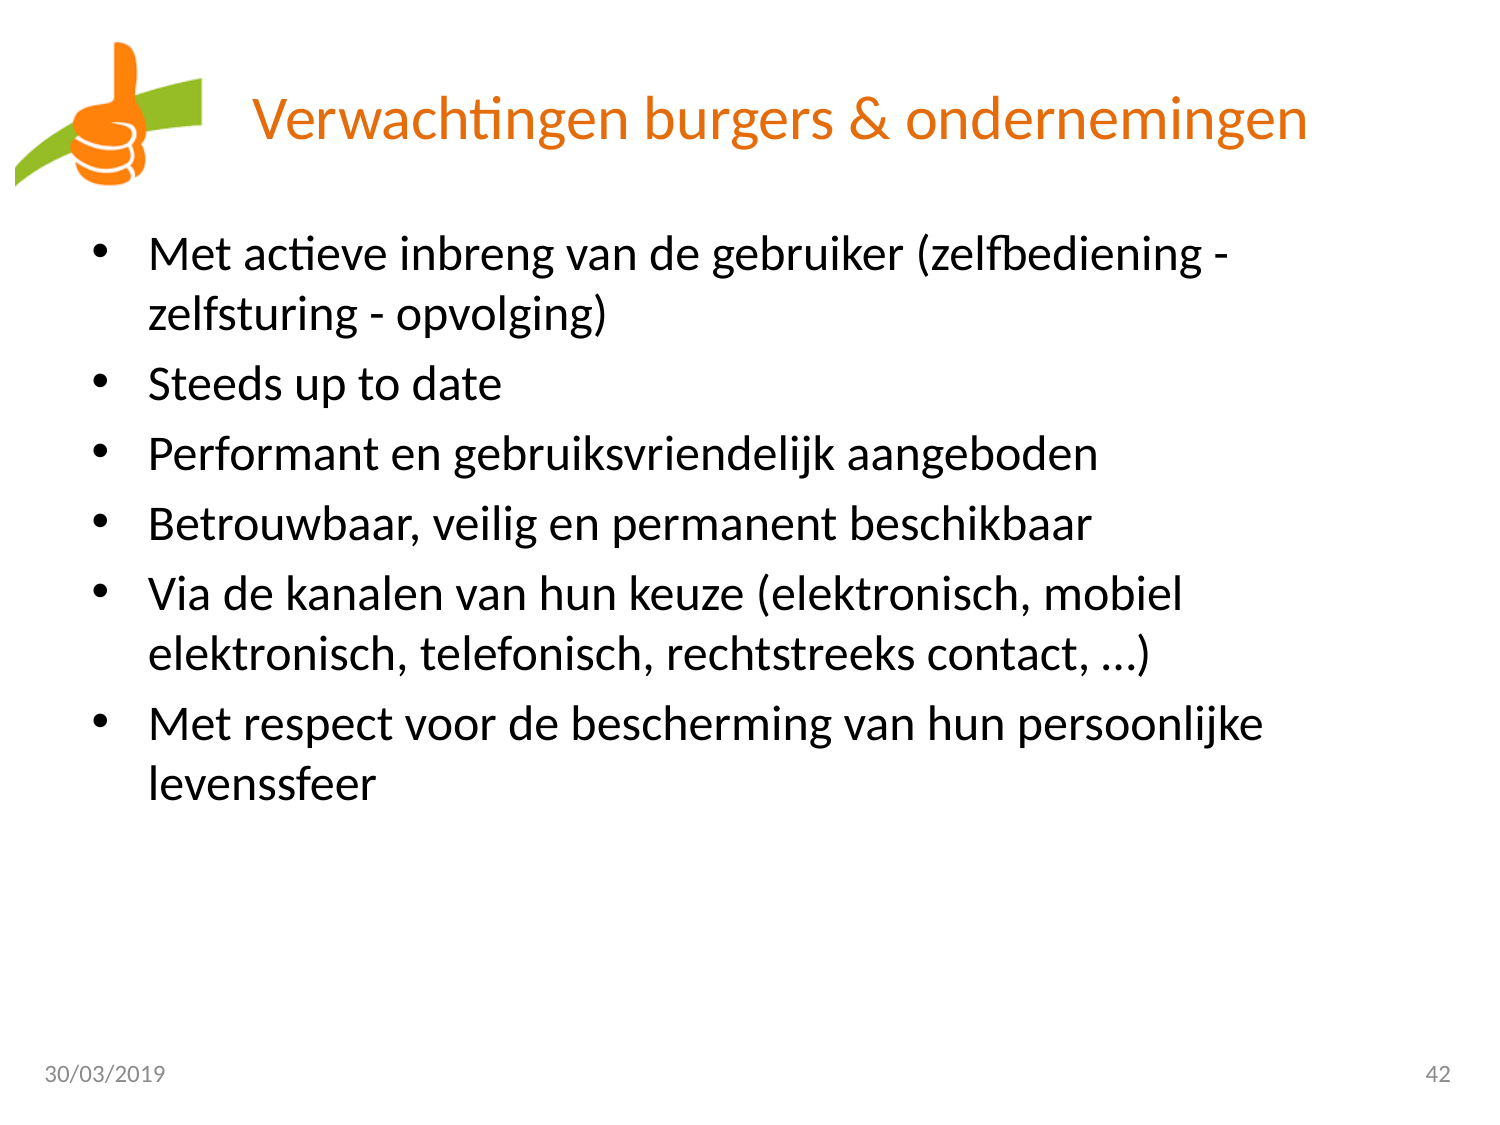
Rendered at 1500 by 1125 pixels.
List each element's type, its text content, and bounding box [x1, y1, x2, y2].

picture [15, 42, 205, 187]
list Met actieve inbreng van de gebruiker (zelfbediening - zelfsturing - opvolging) Steeds up to date Performant en gebruiksvriendelijk aangeboden Betrouwbaar, veilig en permanent beschikbaar Via de kanalen van hun keuze (elektronisch, mobiel elektronisch, telefonisch, rechtstreeks contact, …) Met respect voor de bescherming van hun persoonlijke levenssfeer [76, 213, 1427, 1035]
title Verwachtingen burgers & ondernemingen [135, 45, 1427, 185]
slide_number 42 [1116, 1042, 1467, 1103]
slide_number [29, 1042, 380, 1103]
